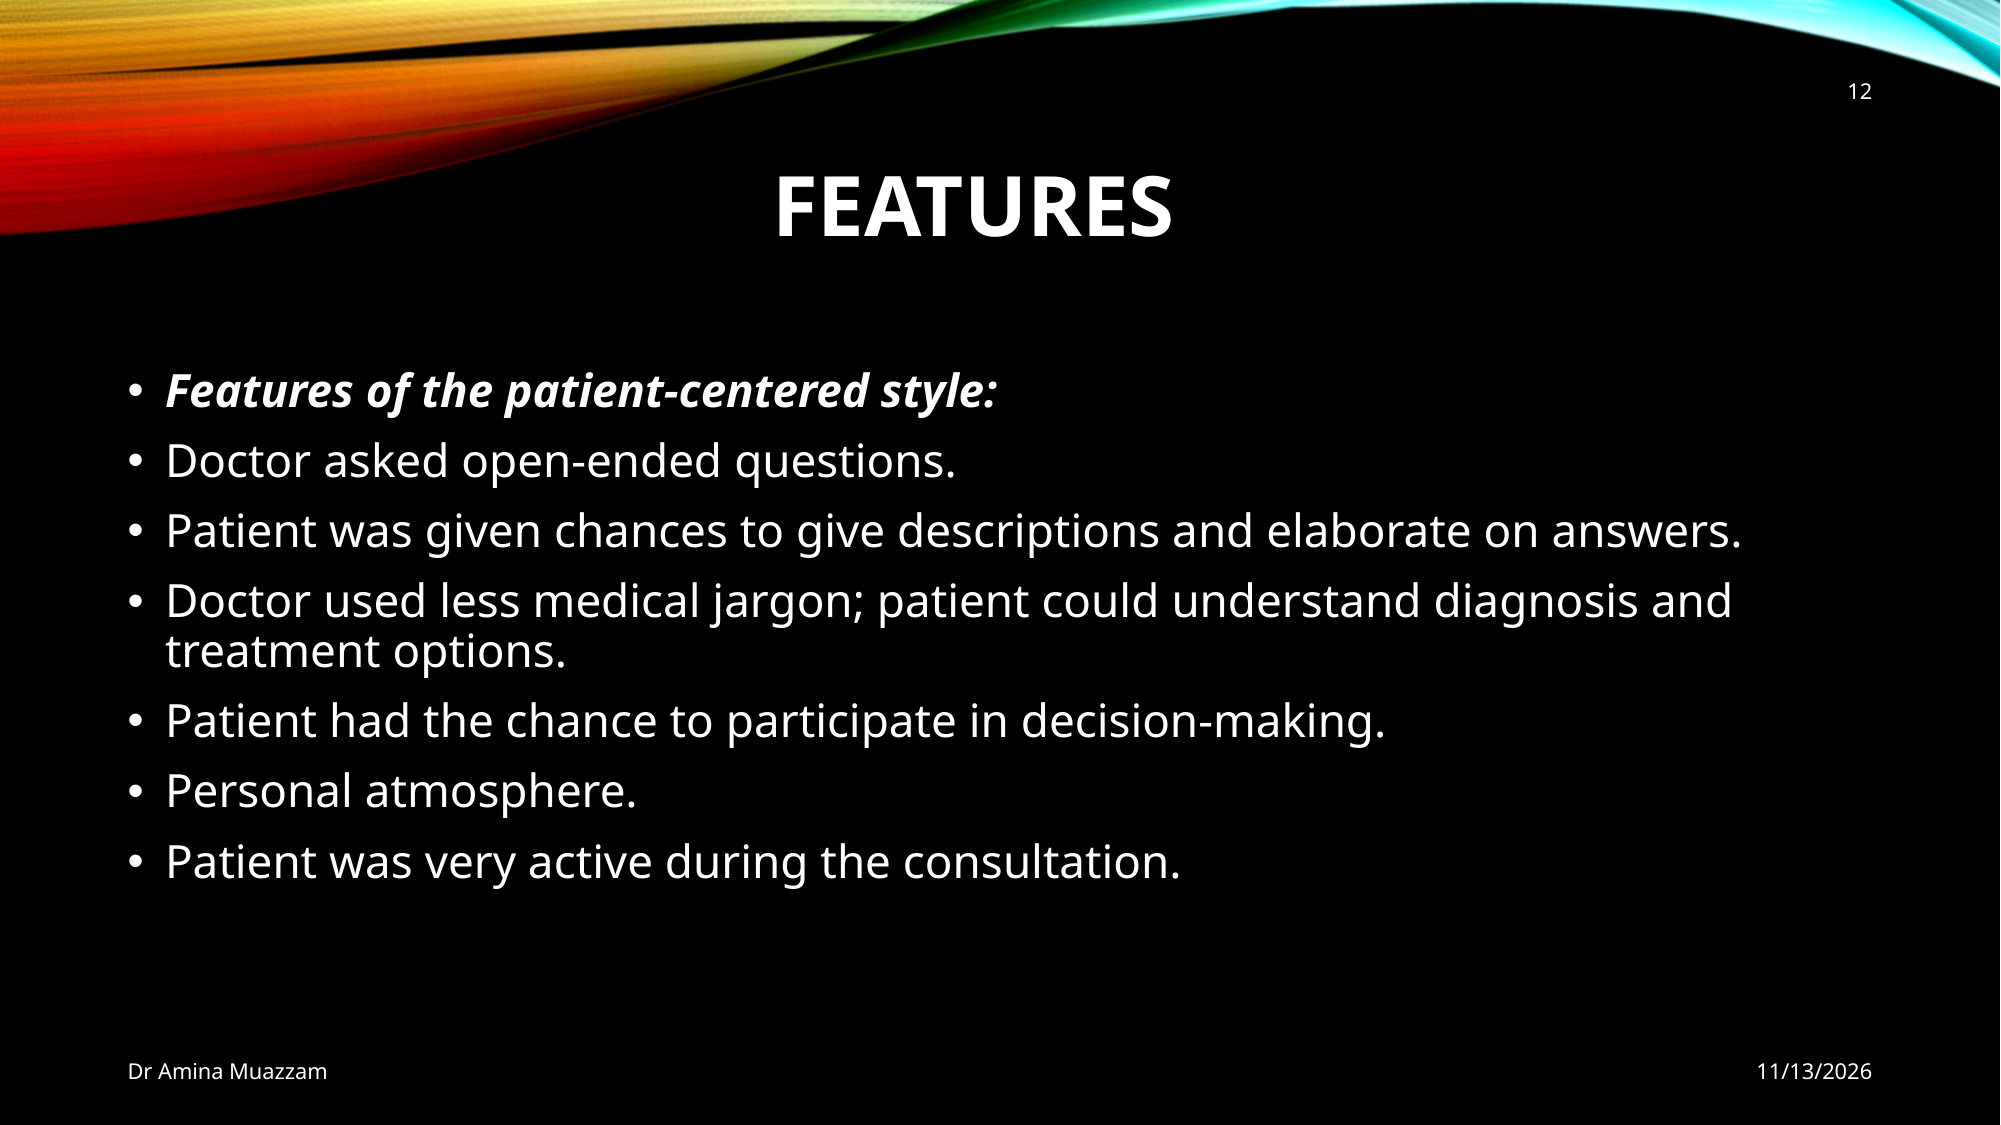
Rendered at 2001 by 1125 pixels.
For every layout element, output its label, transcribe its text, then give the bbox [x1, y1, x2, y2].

list Features of the patient-centered style: Doctor asked open-ended questions. Patient was given chances to give descriptions and elaborate on answers. Doctor used less medical jargon; patient could understand diagnosis and treatment options. Patient had the chance to participate in decision-making. Personal atmosphere. Patient was very active during the consultation. [112, 360, 1888, 1021]
picture [0, 0, 2000, 237]
slide_number 12 [1437, 62, 1888, 123]
title features [267, 103, 1680, 317]
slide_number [1410, 1042, 1888, 1103]
footer Dr Amina Muazzam [112, 1042, 1388, 1103]
